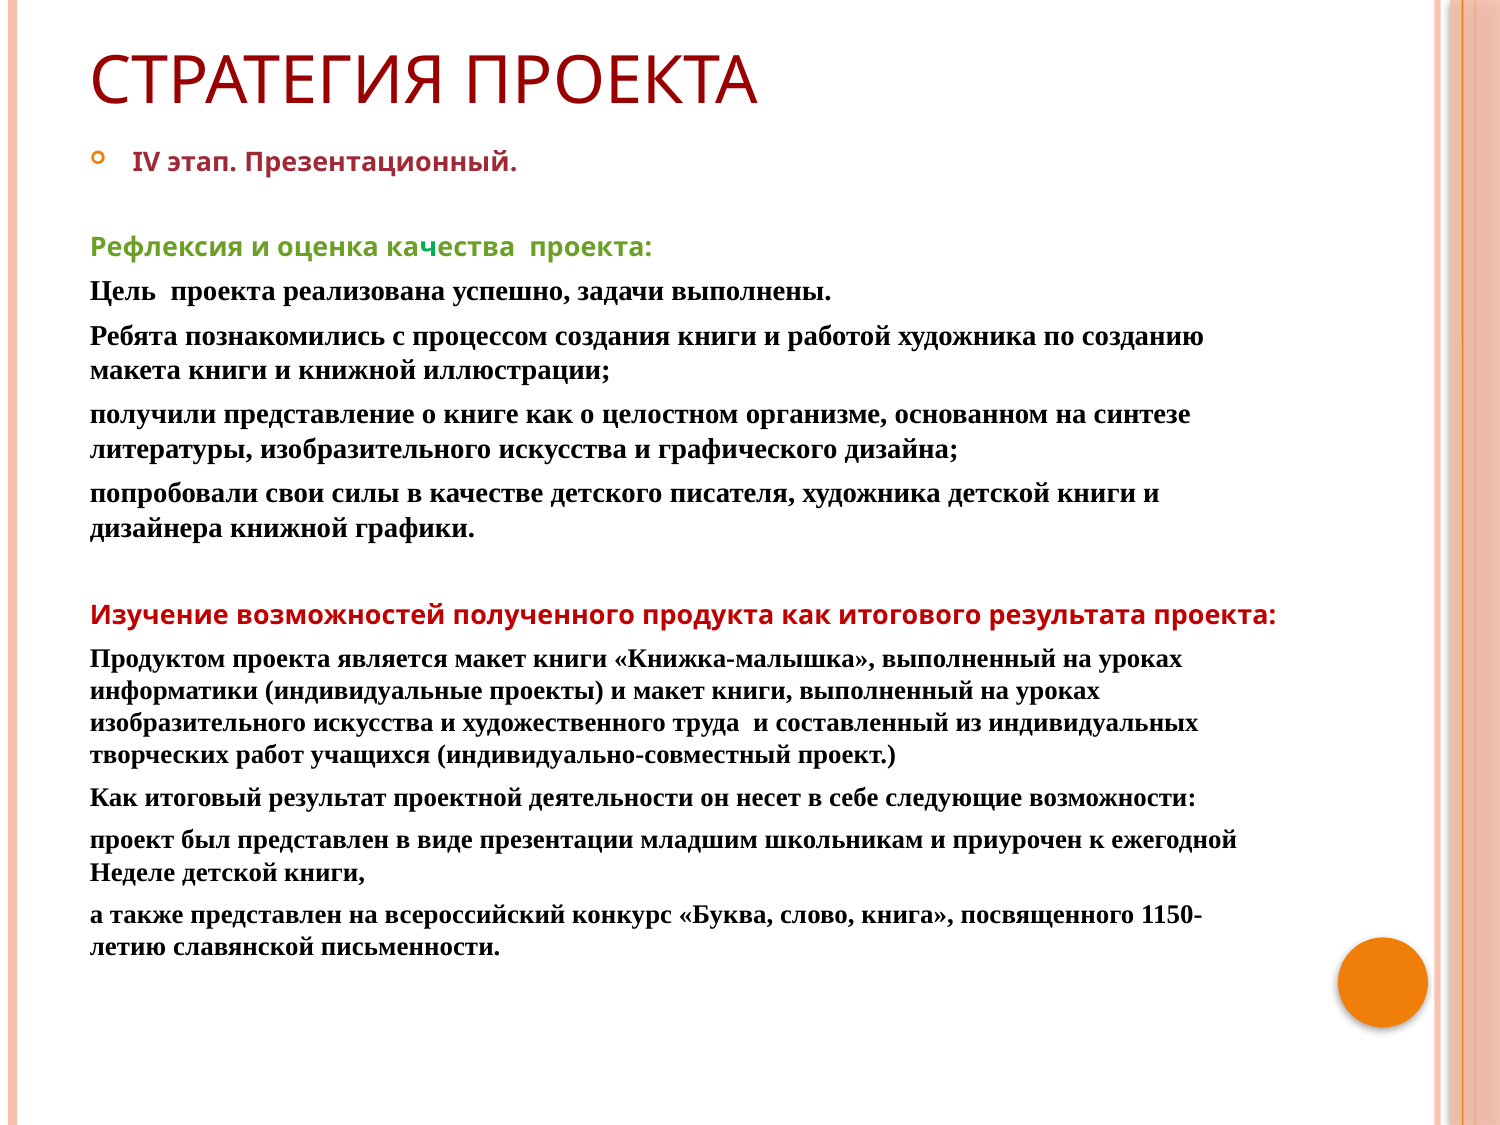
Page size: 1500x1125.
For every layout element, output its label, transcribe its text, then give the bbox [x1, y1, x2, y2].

title Стратегия проекта [75, 0, 1300, 124]
list IV этап. Презентационный. Рефлексия и оценка качества проекта: Цель проекта реализована успешно, задачи выполнены. Ребята познакомились с процессом создания книги и работой художника по созданию макета книги и книжной иллюстрации; получили представление о книге как о целостном организме, основанном на синтезе литературы, изобразительного искусства и графического дизайна; попробовали свои силы в качестве детского писателя, художника детской книги и дизайнера книжной графики. Изучение возможностей полученного продукта как итогового результата проекта: Продуктом проекта является макет книги «Книжка-малышка», выполненный на уроках информатики (индивидуальные проекты) и макет книги, выполненный на уроках изобразительного искусства и художественного труда и составленный из индивидуальных творческих работ учащихся (индивидуально-совместный проект.) Как итоговый результат проектной деятельности он несет в себе следующие возможности: проект был представлен в виде презентации младшим школьникам и приурочен к ежегодной Неделе детской книги, а также представлен на всероссийский конкурс «Буква, слово, книга», посвященного 1150- летию славянской письменности. [75, 137, 1300, 988]
